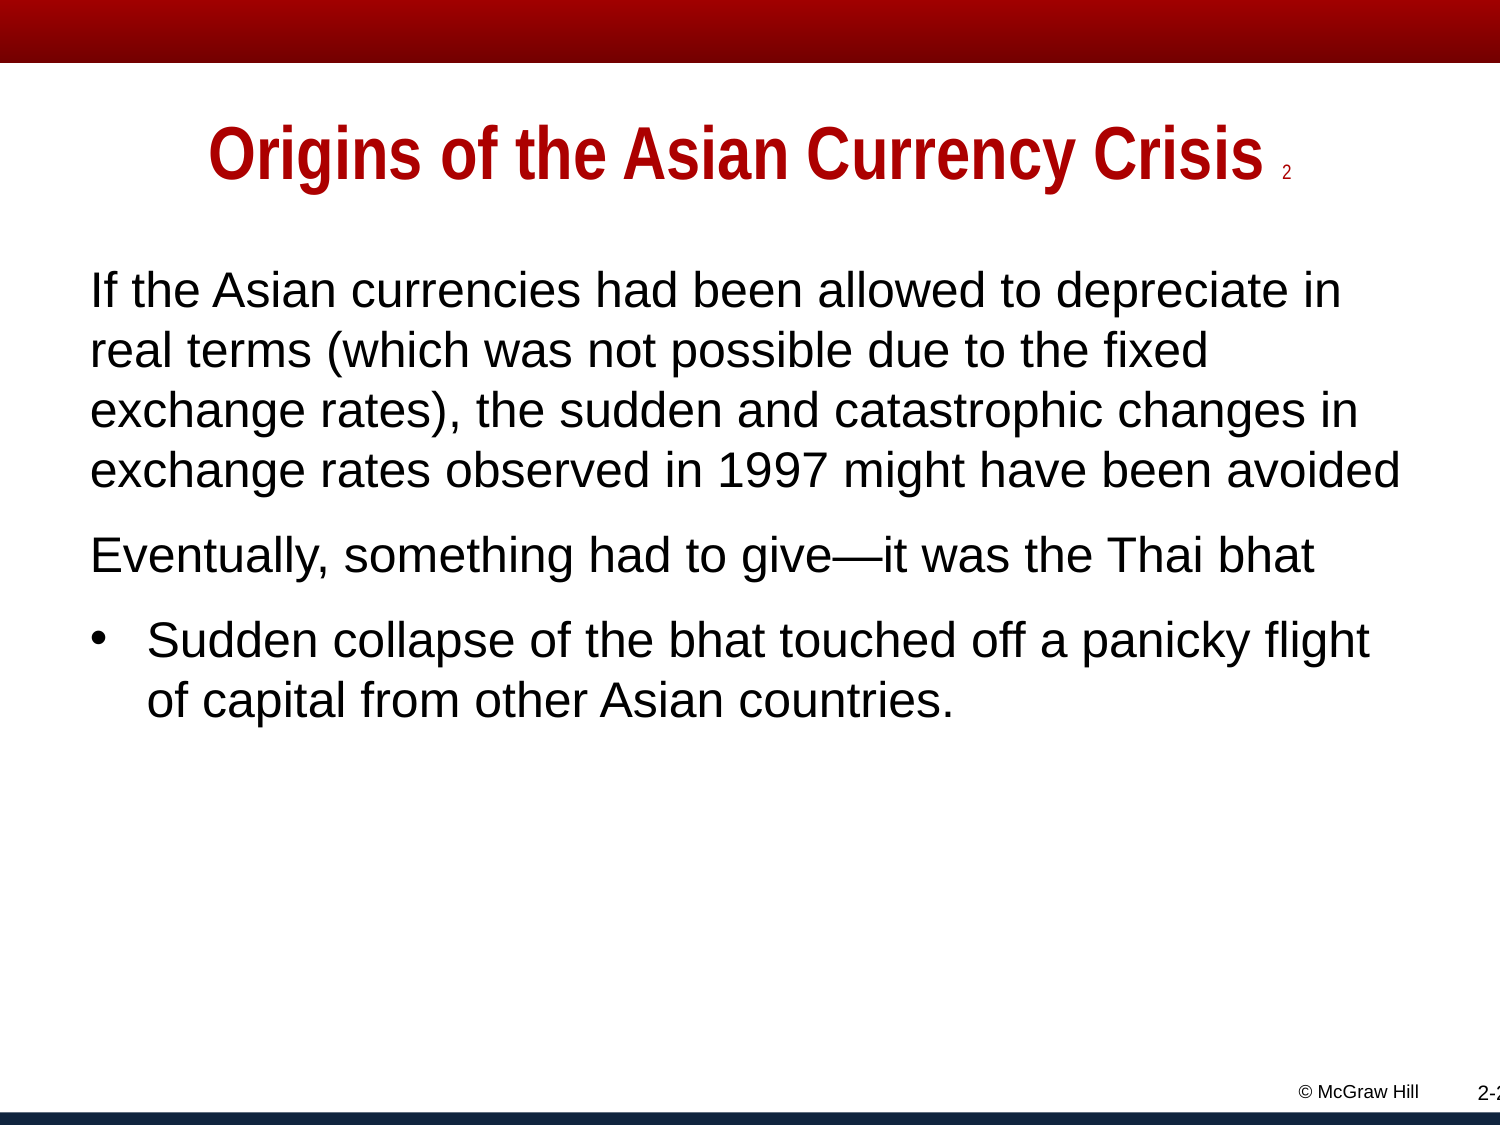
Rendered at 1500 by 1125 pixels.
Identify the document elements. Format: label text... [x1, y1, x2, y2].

title Origins of the Asian Currency Crisis 2 [75, 75, 1425, 225]
list If the Asian currencies had been allowed to depreciate in real terms (which was not possible due to the fixed exchange rates), the sudden and catastrophic changes in exchange rates observed in 19 97 might have been avoided Eventually, something had to give—it was the Thai bhat Sudden collapse of the bhat touched off a panicky flight of capital from other Asian countries. [75, 249, 1425, 1045]
